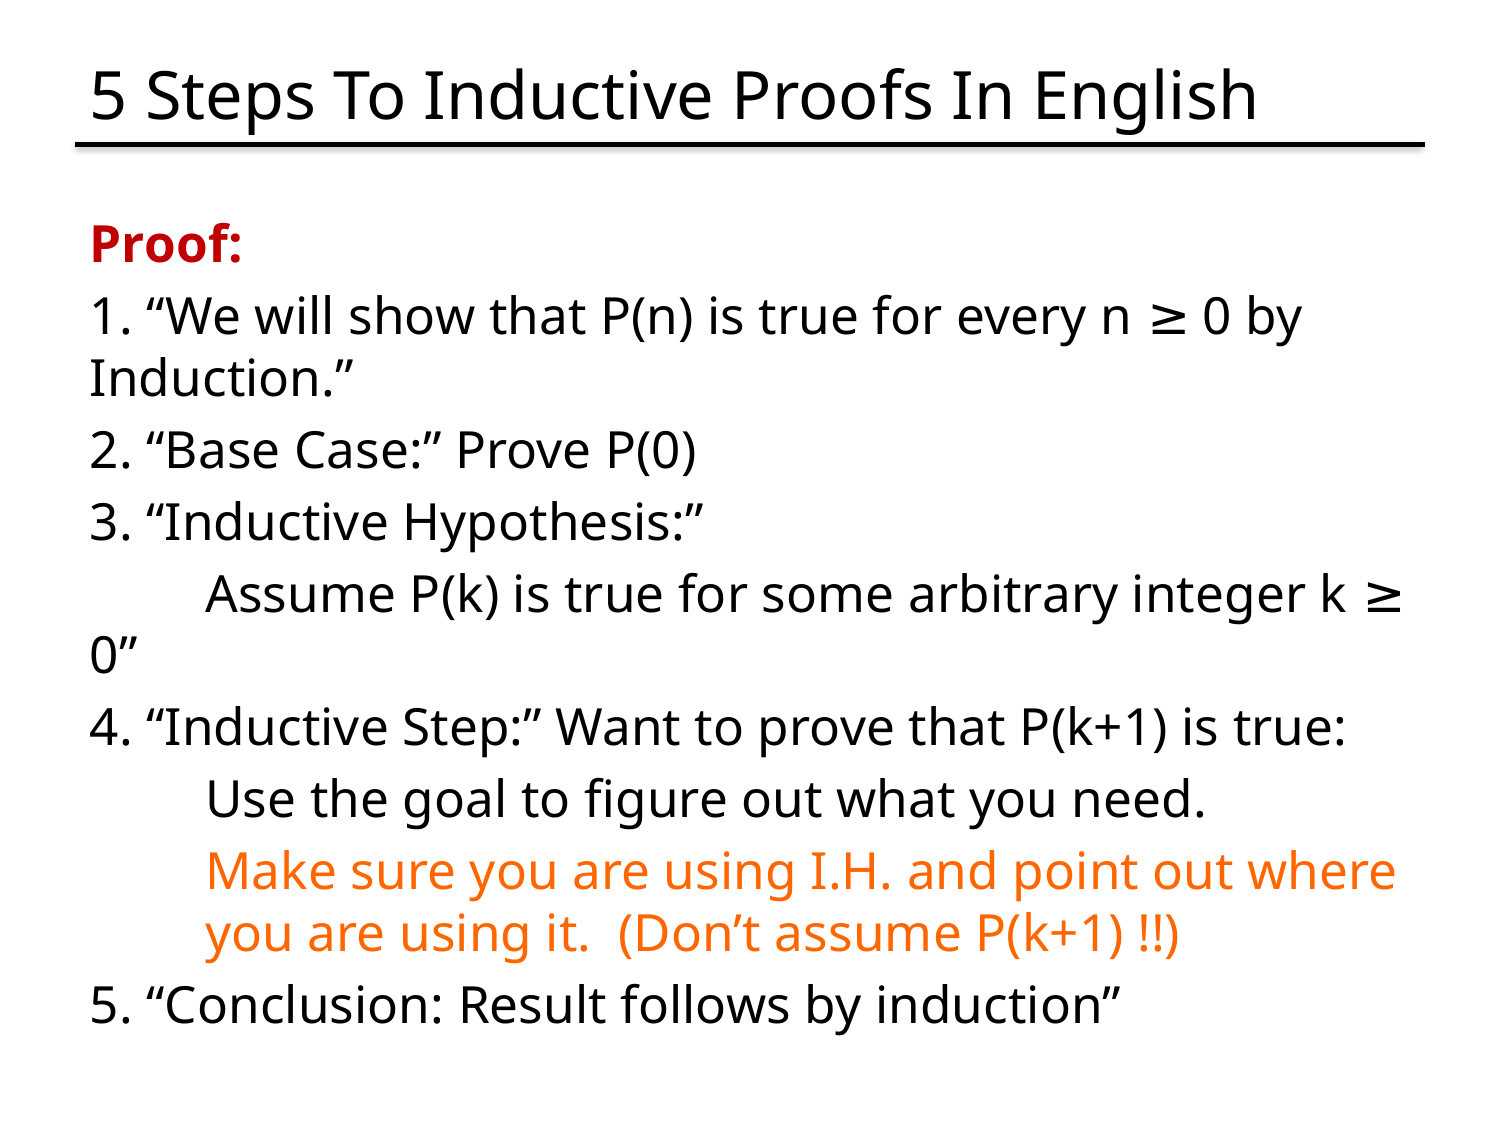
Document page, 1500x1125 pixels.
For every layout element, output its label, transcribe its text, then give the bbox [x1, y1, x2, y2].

list Proof: 1. “We will show that P(n) is true for every n ≥ 0 by Induction.” 2. “Base Case:” Prove P(0) 3. “Inductive Hypothesis:” Assume P(k) is true for some arbitrary integer k ≥ 0” 4. “Inductive Step:” Want to prove that P(k+1) is true: Use the goal to figure out what you need. Make sure you are using I.H. and point out where you are using it. (Don’t assume P(k+1) !!) 5. “Conclusion: Result follows by induction” [75, 204, 1441, 1048]
title 5 Steps To Inductive Proofs In English [75, 45, 1425, 145]
